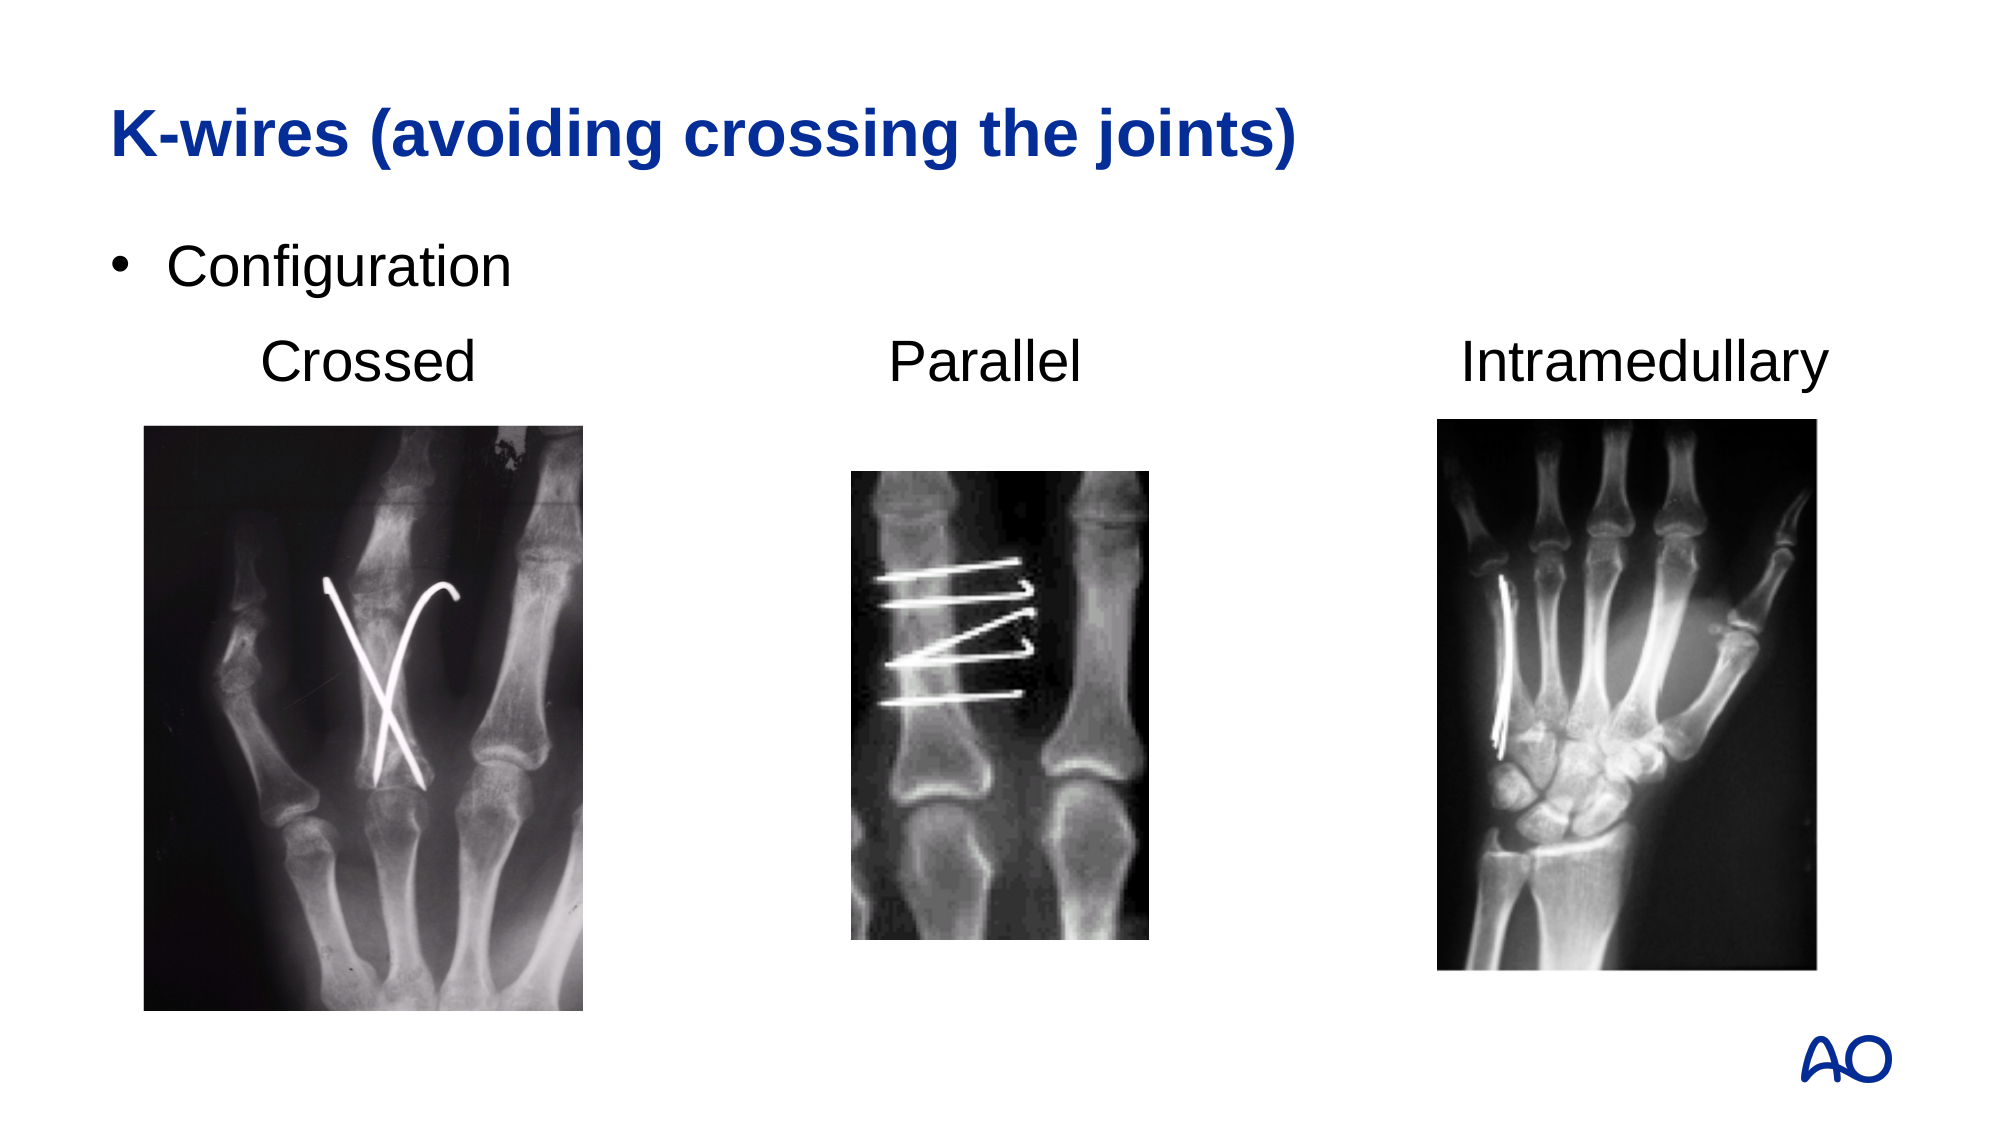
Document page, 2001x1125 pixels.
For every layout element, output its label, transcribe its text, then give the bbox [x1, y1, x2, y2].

picture [1437, 419, 1822, 980]
list Configuration Crossed Parallel Intramedullary [110, 227, 2000, 420]
picture [851, 470, 1149, 941]
picture [1801, 1035, 1892, 1083]
title K-wires (avoiding crossing the joints) [110, 124, 1890, 227]
picture [70, 426, 656, 1010]
